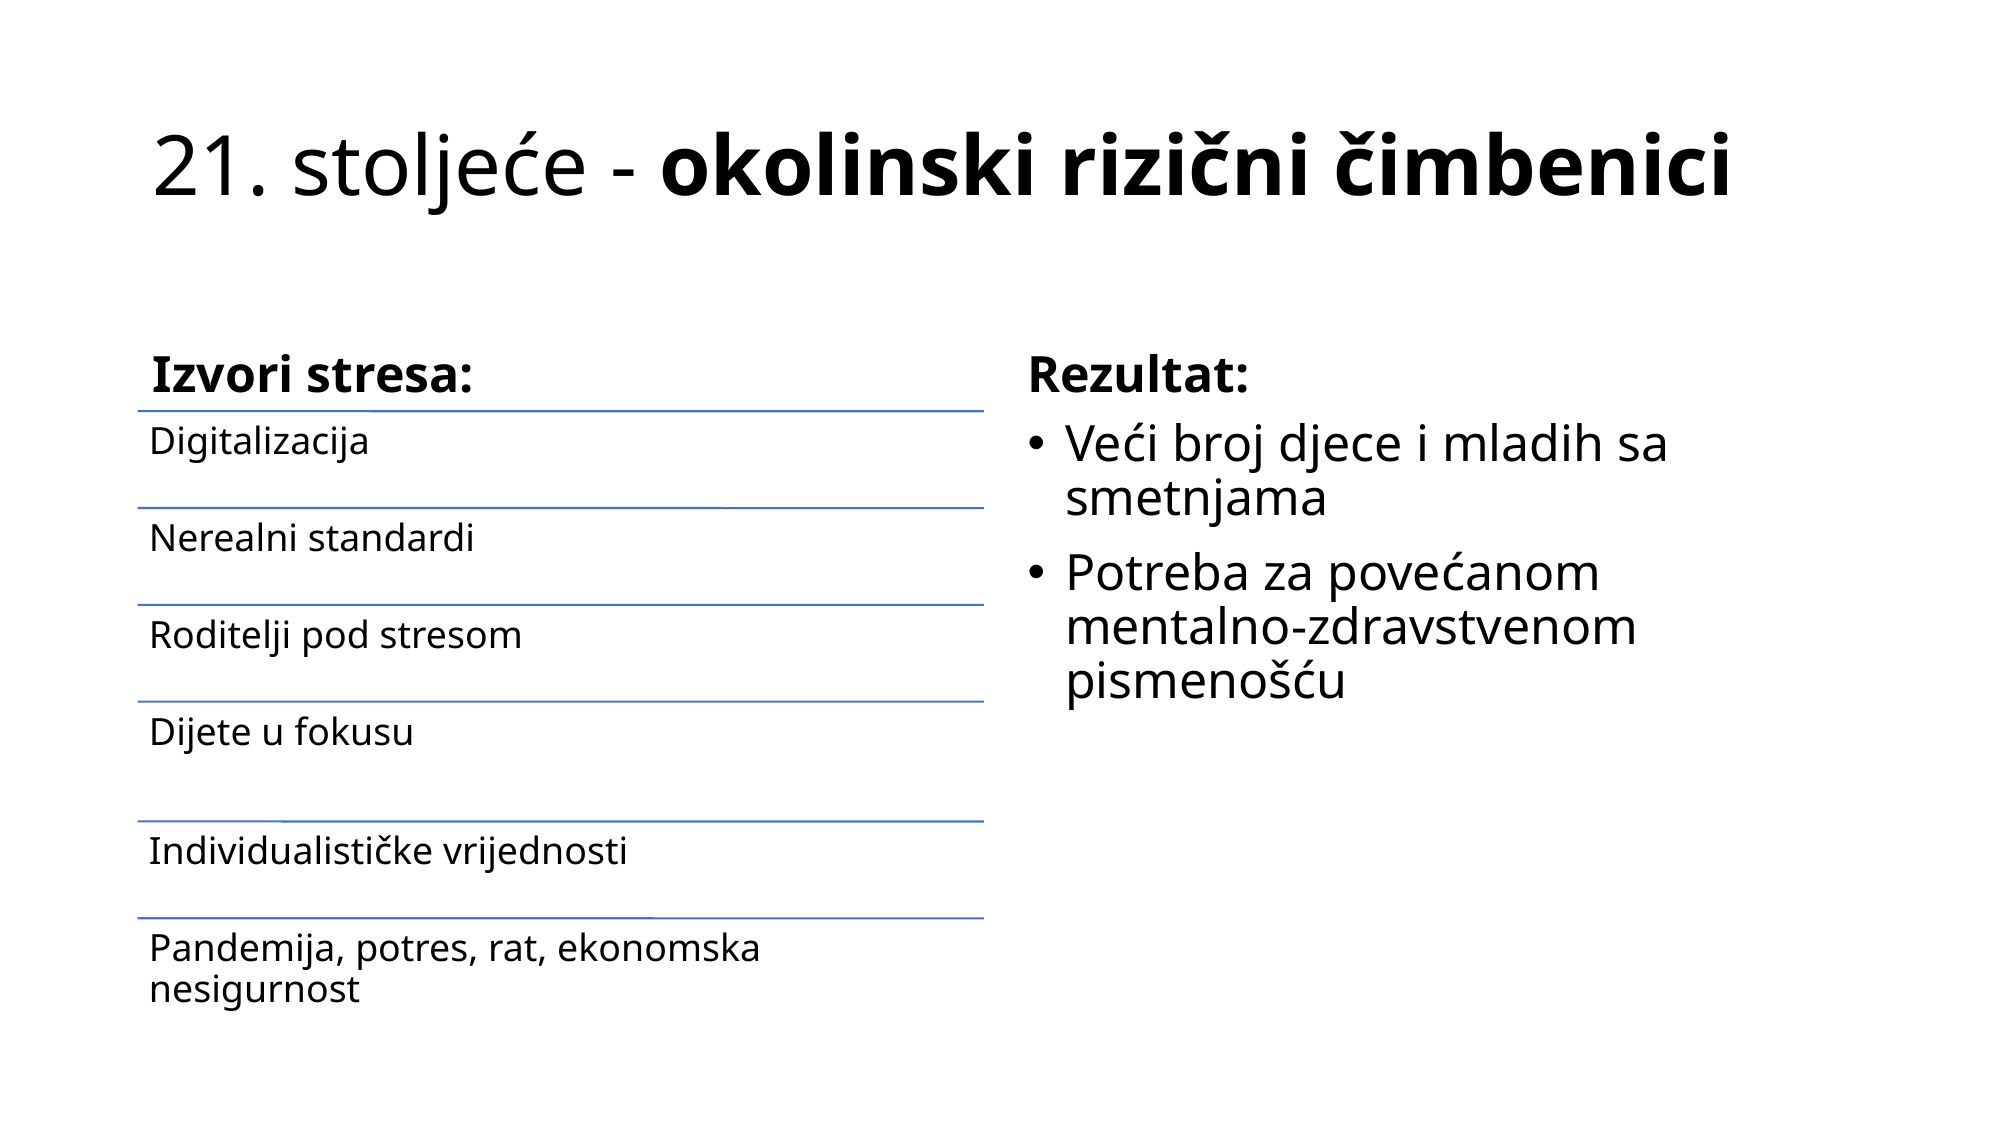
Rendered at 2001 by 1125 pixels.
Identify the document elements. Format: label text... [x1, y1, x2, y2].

list Izvori stresa: [137, 275, 984, 410]
list Veći broj djece i mladih sa smetnjama Potreba za povećanom mentalno-zdravstvenom pismenošću [1012, 410, 1863, 1016]
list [137, 410, 984, 1016]
list Rezultat: [1012, 275, 1863, 410]
title 21. stoljeće - okolinski rizični čimbenici [137, 59, 1863, 278]
